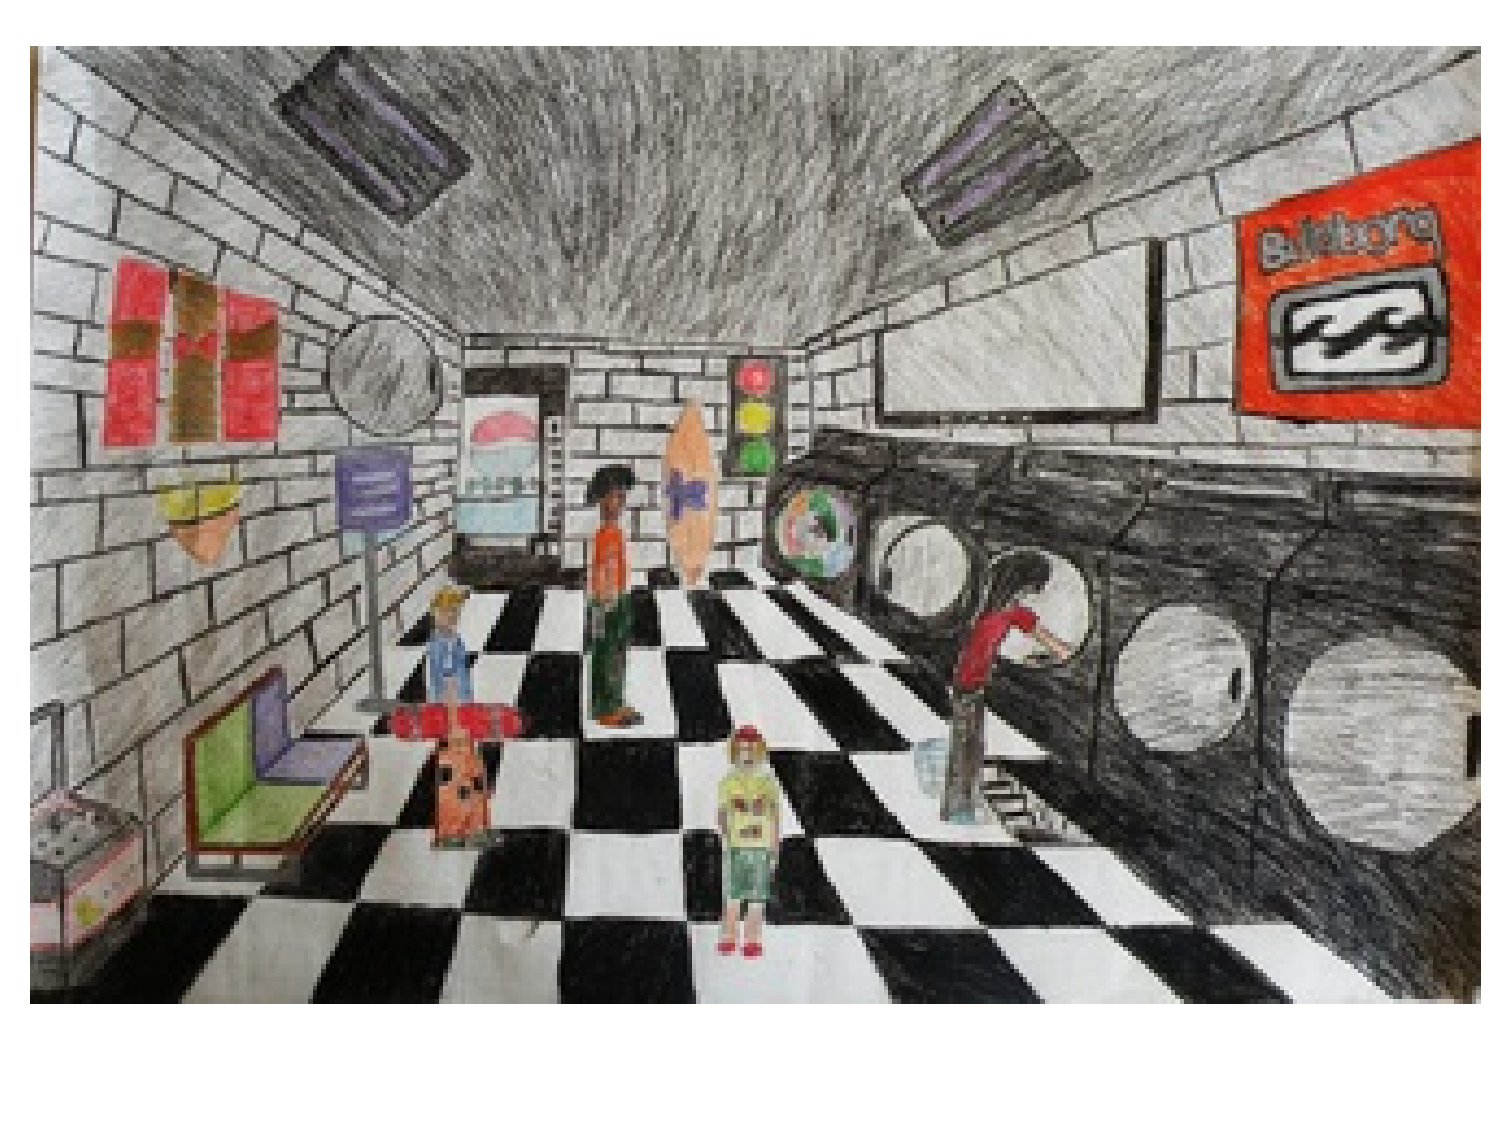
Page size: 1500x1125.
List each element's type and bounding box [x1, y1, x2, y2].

picture [29, 46, 1482, 1004]
